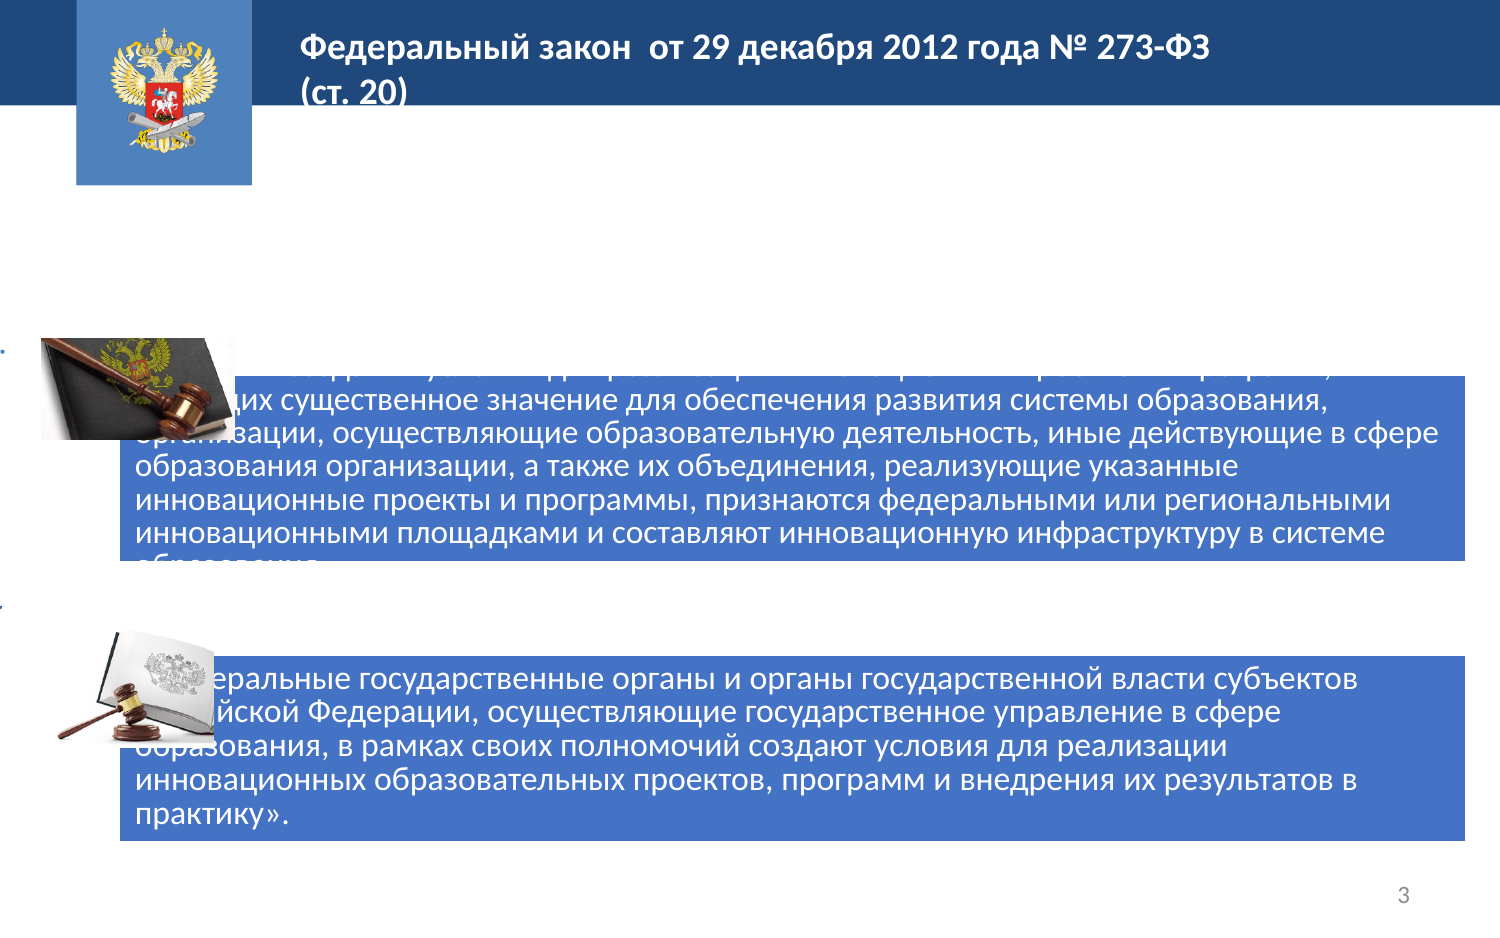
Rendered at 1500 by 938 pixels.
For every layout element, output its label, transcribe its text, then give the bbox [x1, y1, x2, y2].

picture [52, 630, 215, 748]
slide_number 3 [1074, 868, 1425, 919]
text_box Федеральный закон от 29 декабря 2012 года № 273-ФЗ (ст. 20) [284, 14, 1425, 120]
text_box [75, 0, 254, 187]
text_box [254, 0, 1500, 107]
picture [40, 338, 236, 440]
text_box [0, 0, 75, 107]
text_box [0, 199, 1467, 854]
picture [110, 28, 219, 153]
